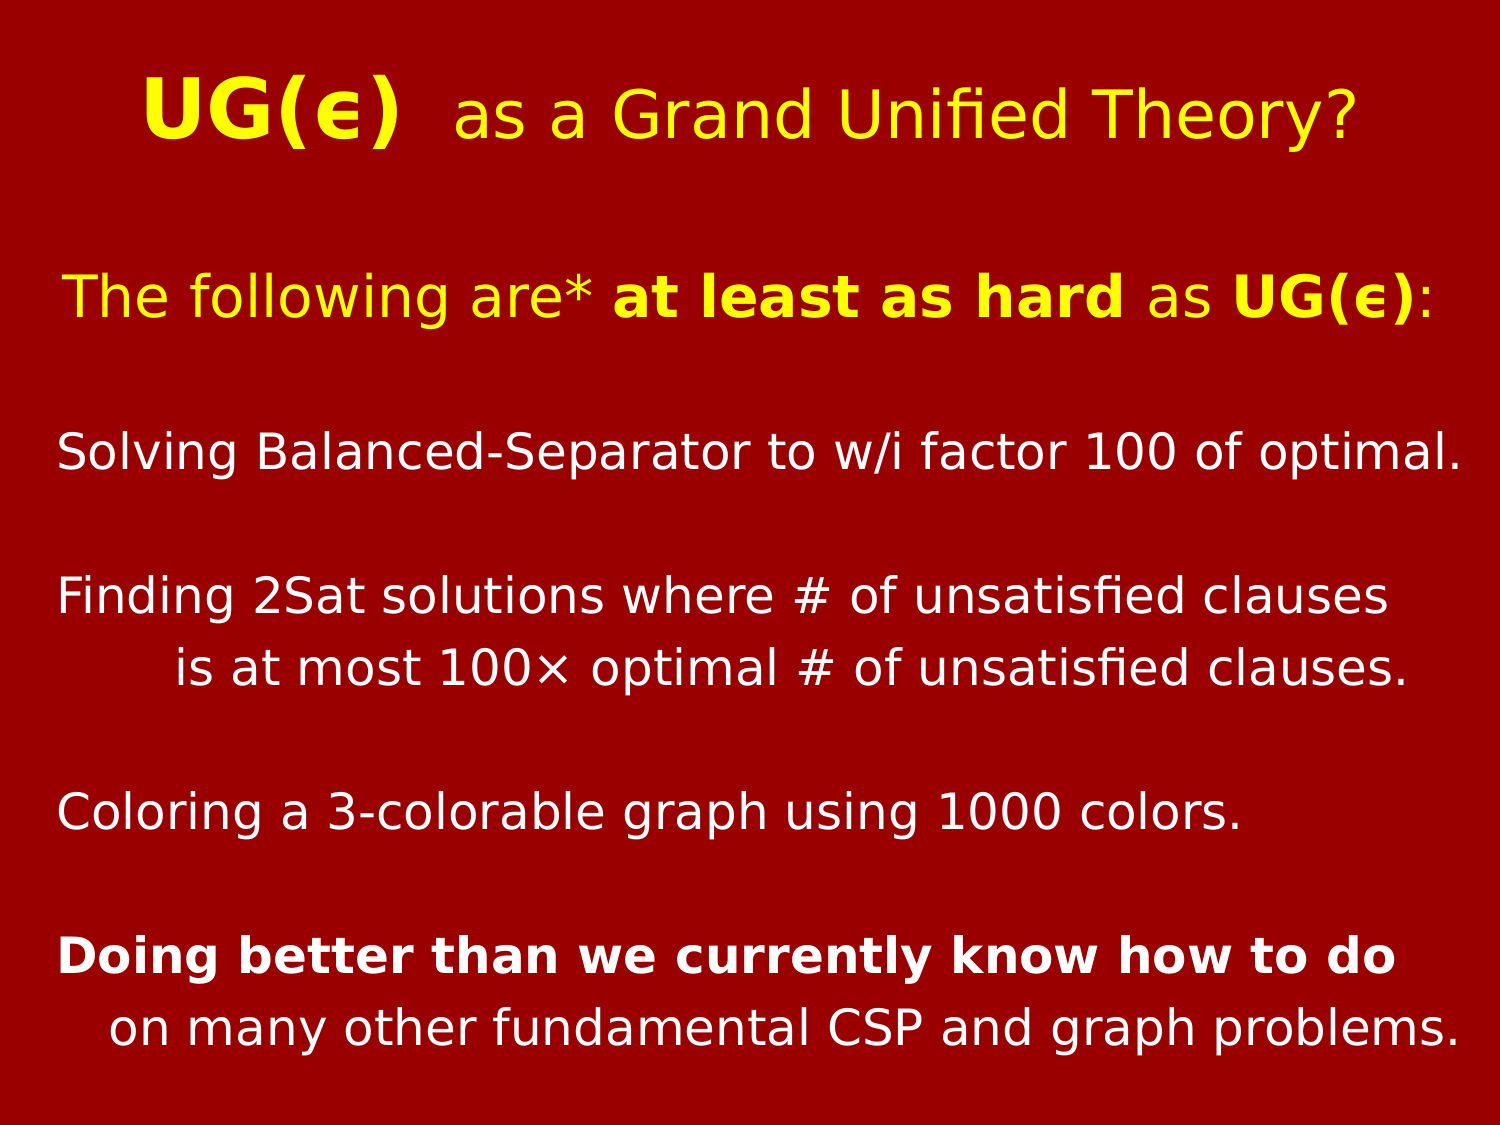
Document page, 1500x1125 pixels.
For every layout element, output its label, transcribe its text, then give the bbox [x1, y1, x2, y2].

text_box Solving Balanced-Separator to w/i factor 100 of optimal. Finding 2Sat solutions where # of unsatisfied clauses is at most 100× optimal # of unsatisfied clauses. Coloring a 3-colorable graph using 1000 colors. Doing better than we currently know how to do on many other fundamental CSP and graph problems. [41, 400, 1480, 1063]
text_box The following are* at least as hard as UG(ϵ): [47, 238, 1452, 337]
text_box UG(ϵ) as a Grand Unified Theory? [124, 28, 1376, 163]
